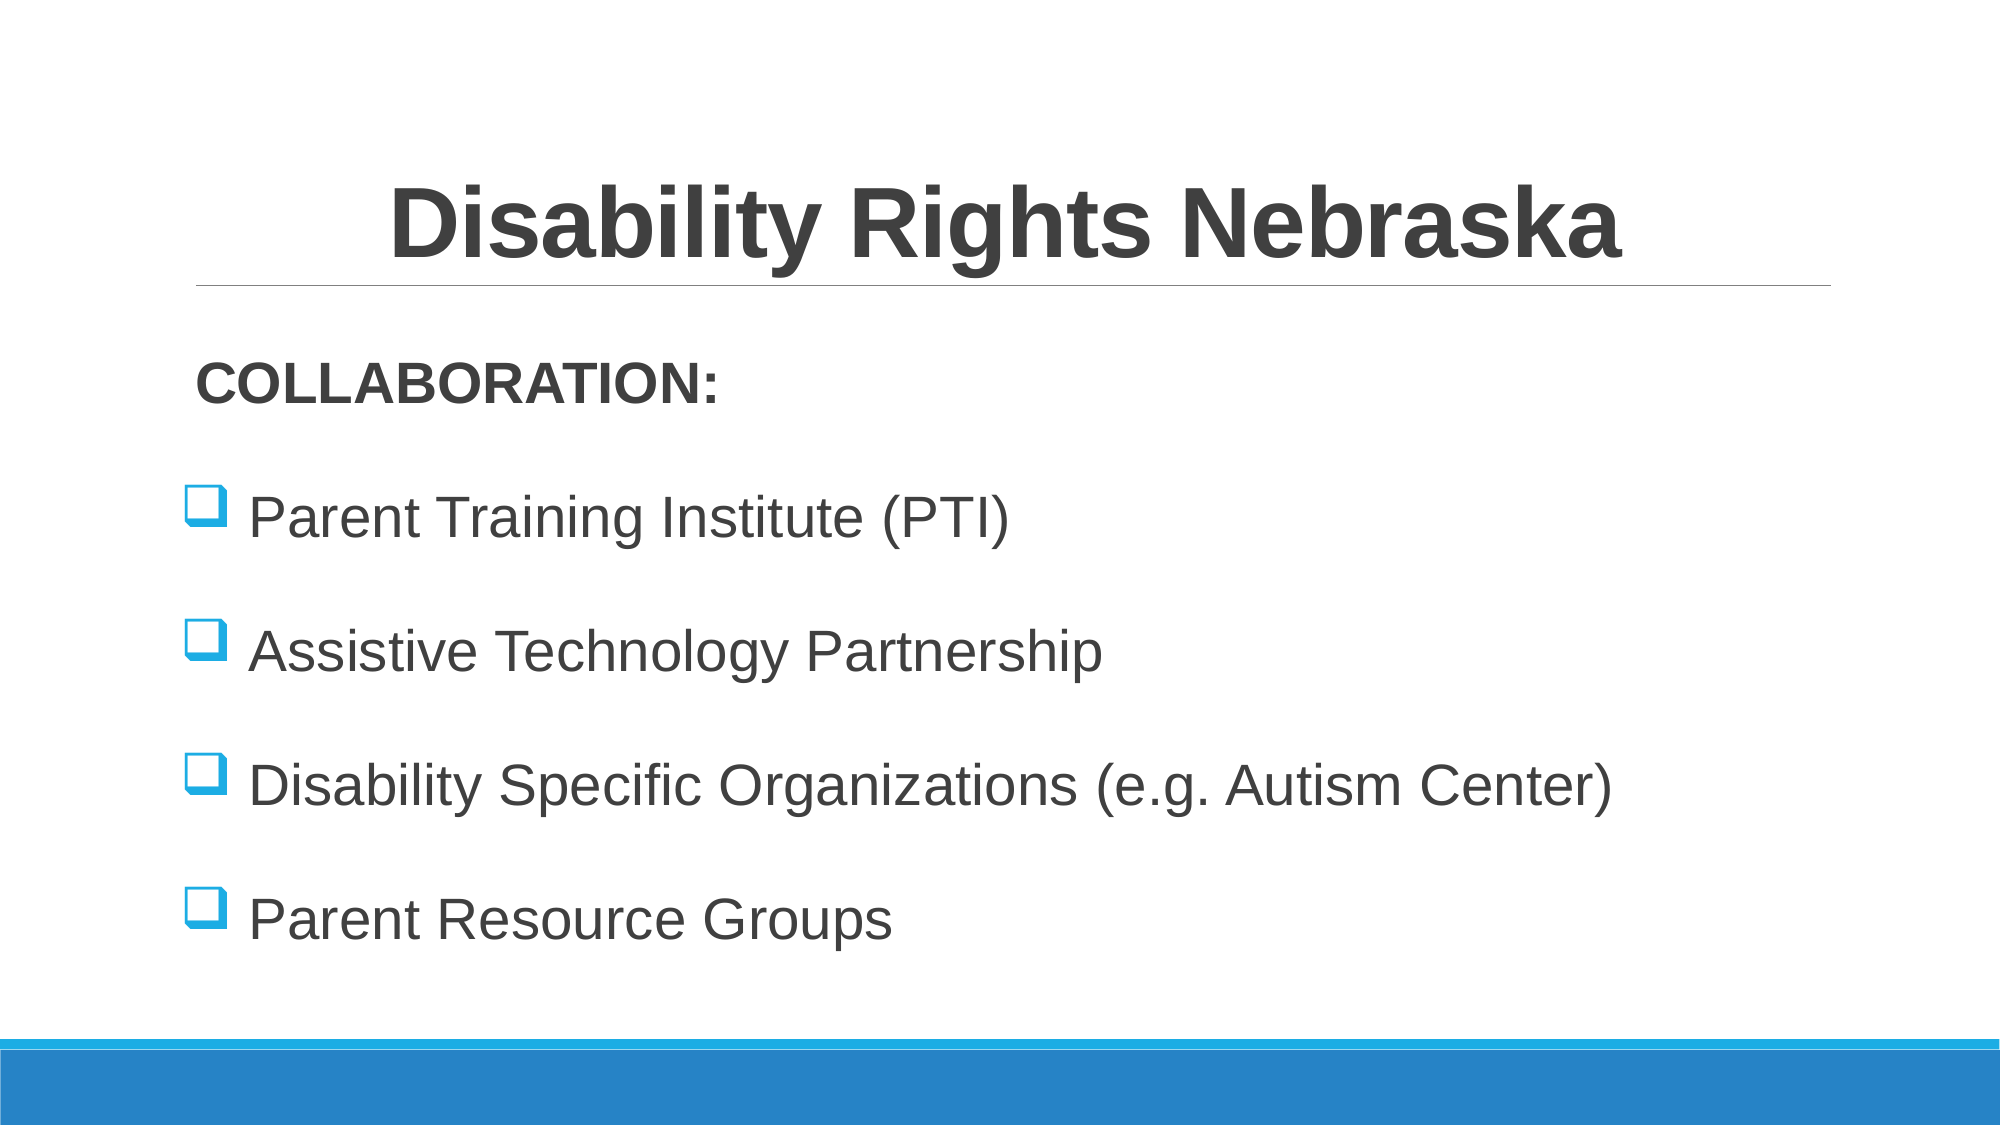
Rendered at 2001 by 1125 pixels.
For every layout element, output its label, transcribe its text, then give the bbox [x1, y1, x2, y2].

title Disability Rights Nebraska [180, 47, 1830, 285]
list COLLABORATION: Parent Training Institute (PTI) Assistive Technology Partnership Disability Specific Organizations (e.g. Autism Center) Parent Resource Groups [180, 302, 1830, 963]
